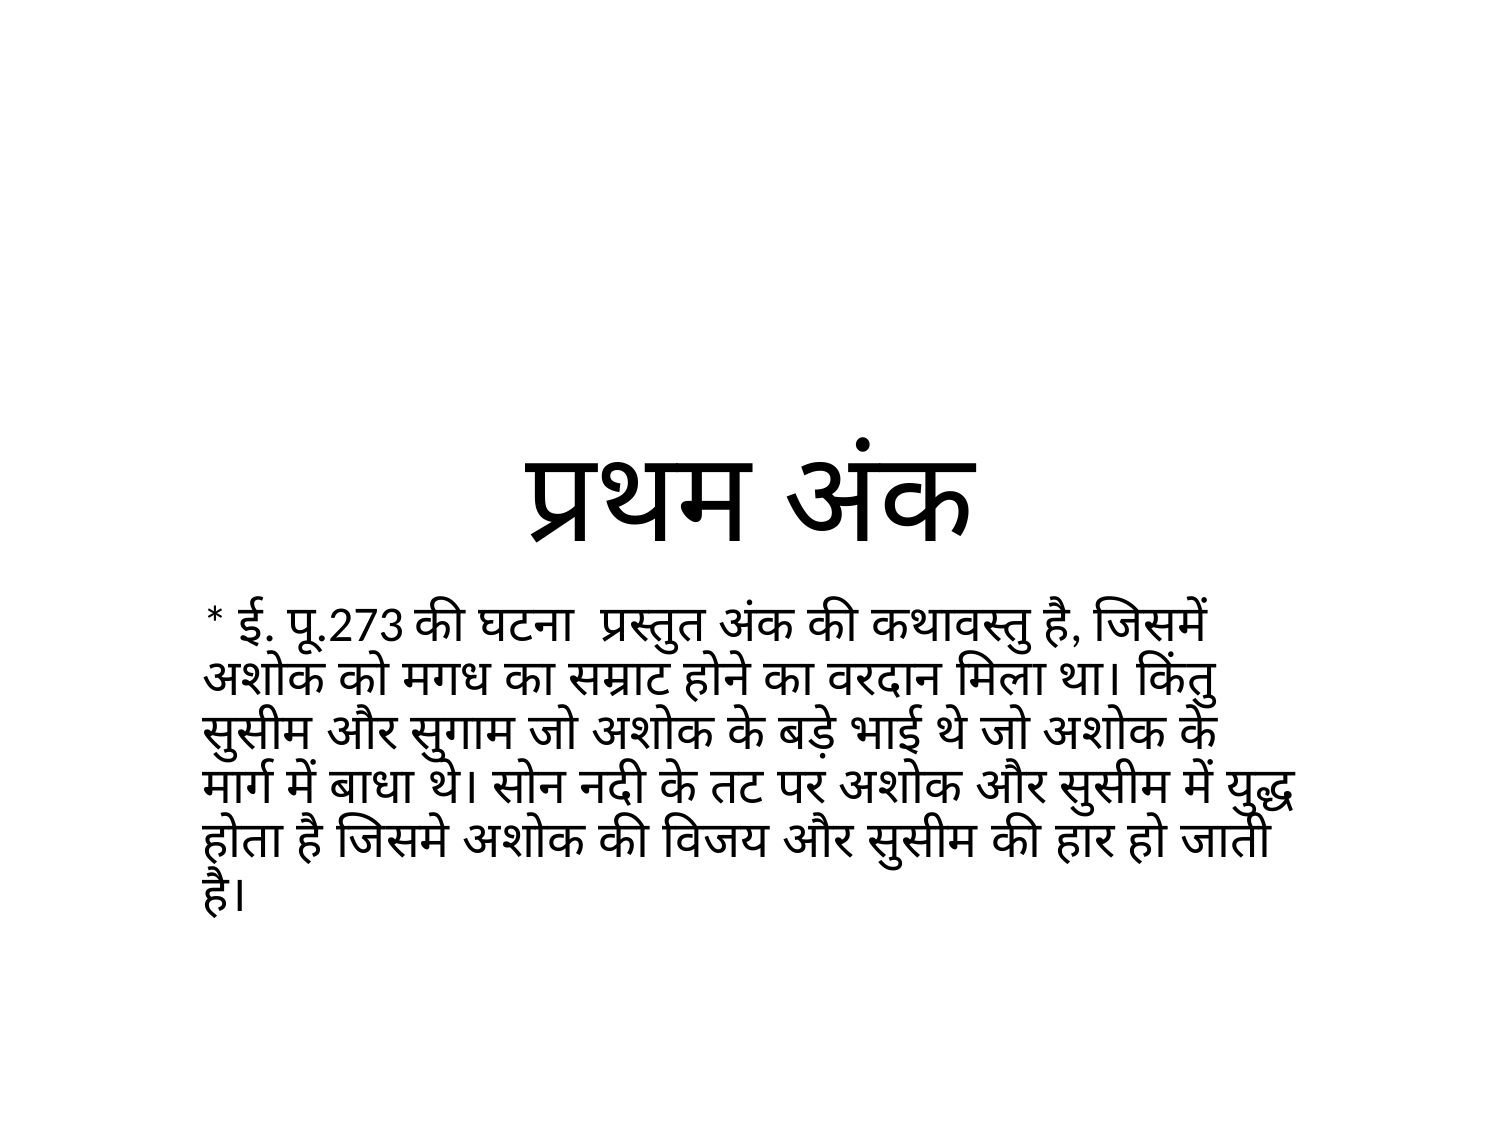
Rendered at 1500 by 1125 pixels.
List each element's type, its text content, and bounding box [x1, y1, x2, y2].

subtitle * ई. पू.273 की घटना प्रस्तुत अंक की कथावस्तु है, जिसमें अशोक को मगध का सम्राट होने का वरदान मिला था। किंतु सुसीम और सुगाम जो अशोक के बड़े भाई थे जो अशोक के मार्ग में बाधा थे। सोन नदी के तट पर अशोक और सुसीम में युद्ध होता है जिसमे अशोक की विजय और सुसीम की हार हो जाती है। [187, 590, 1313, 863]
title प्रथम अंक [112, 184, 1388, 576]
